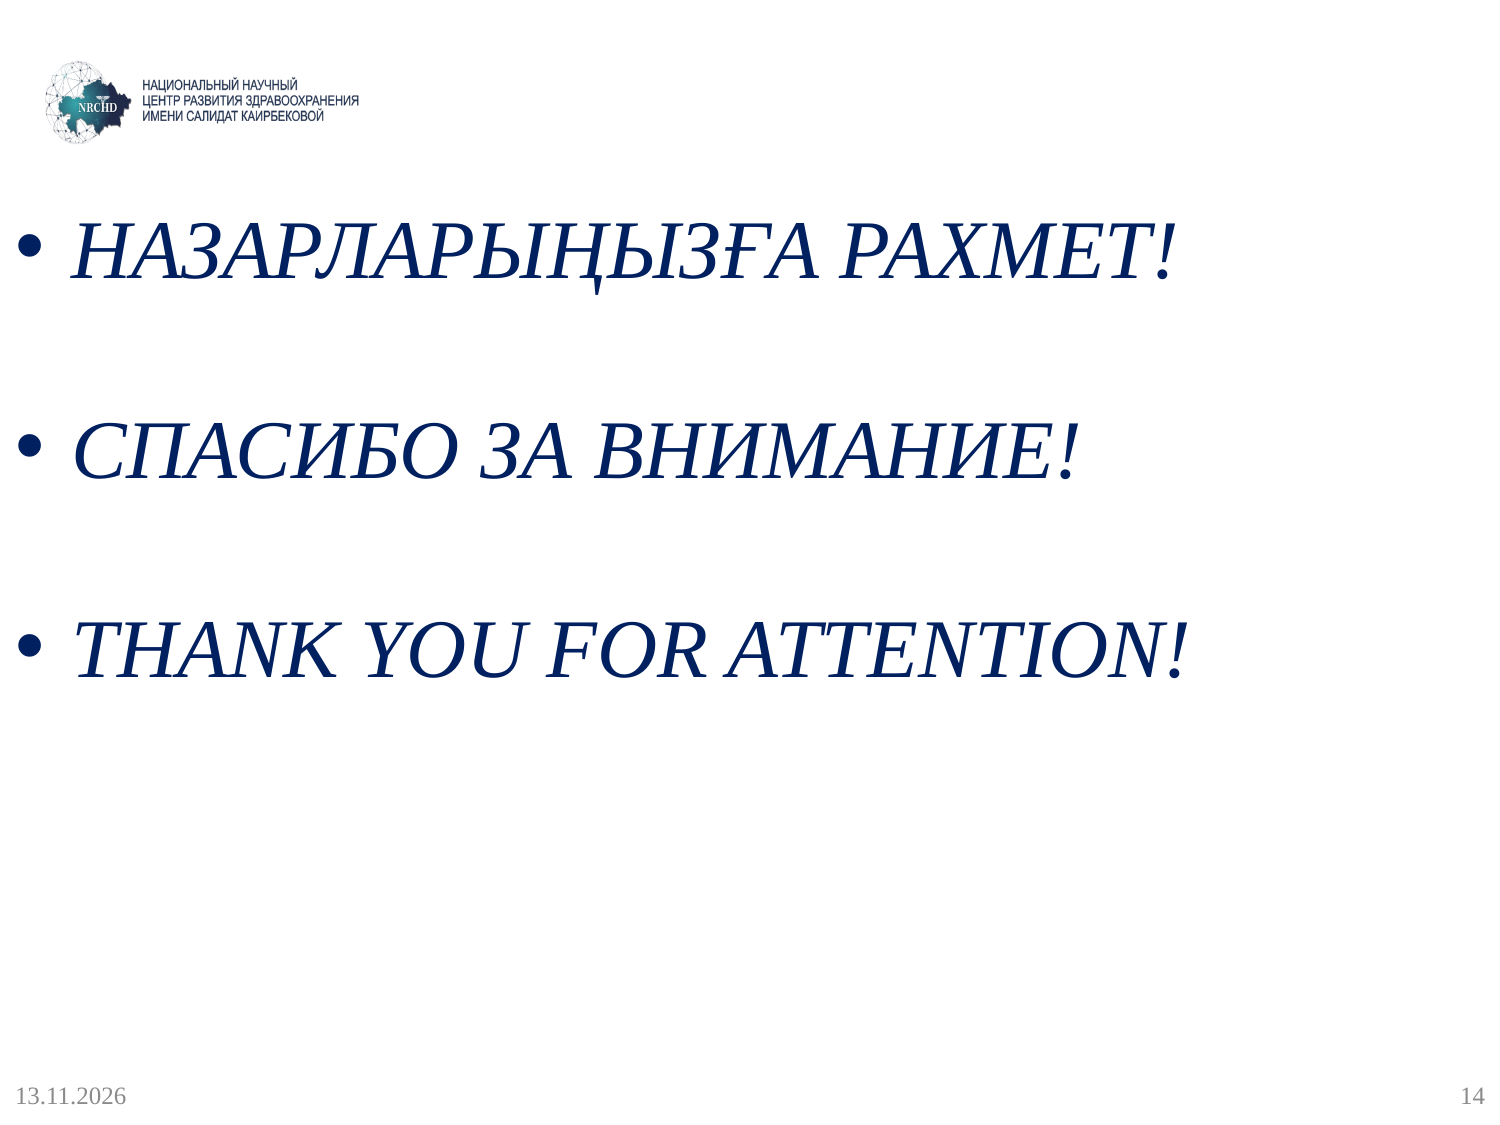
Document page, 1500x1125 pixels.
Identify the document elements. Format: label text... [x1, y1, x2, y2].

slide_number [0, 1065, 350, 1125]
list Назарларыңызға рахмет! Спасибо за внимание! Thank you for attention! [0, 187, 1500, 1005]
slide_number 14 [1149, 1065, 1500, 1125]
picture [29, 40, 380, 167]
